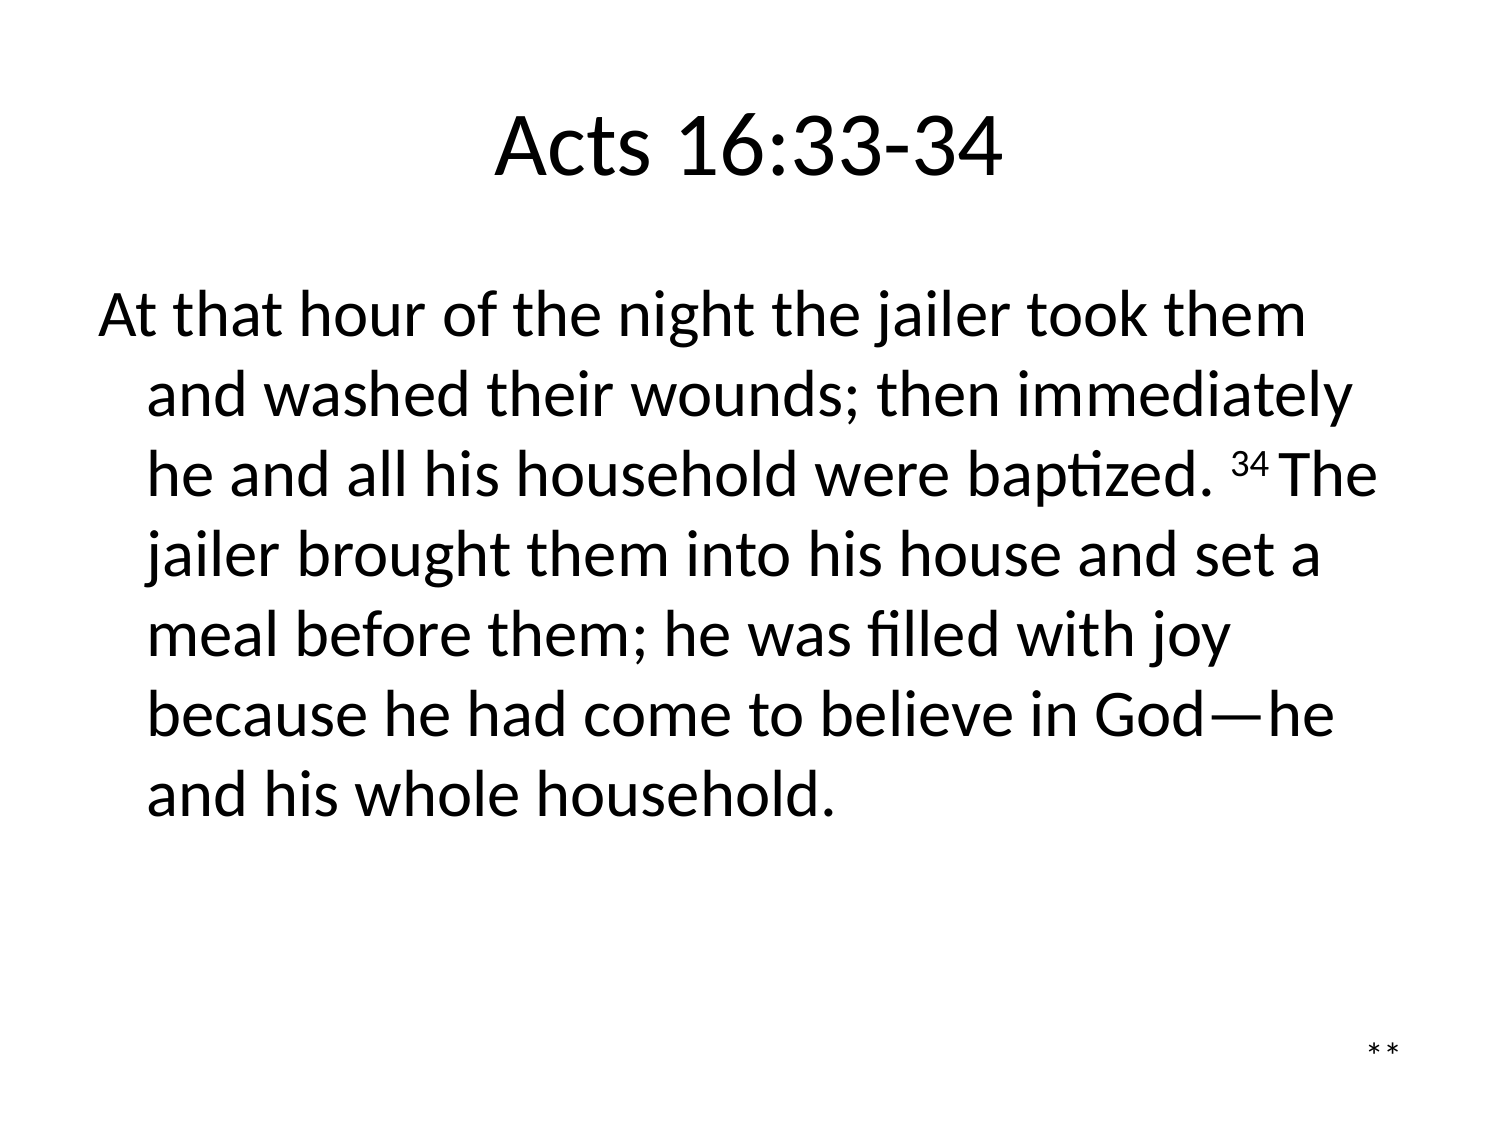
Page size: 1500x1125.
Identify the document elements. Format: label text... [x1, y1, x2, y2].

list At that hour of the night the jailer took them and washed their wounds; then immediately he and all his household were baptized. 34 The jailer brought them into his house and set a meal before them; he was filled with joy because he had come to believe in God—he and his whole household. [75, 262, 1425, 1005]
title Acts 16:33-34 [75, 45, 1425, 233]
text_box ** [1349, 1024, 1425, 1085]
